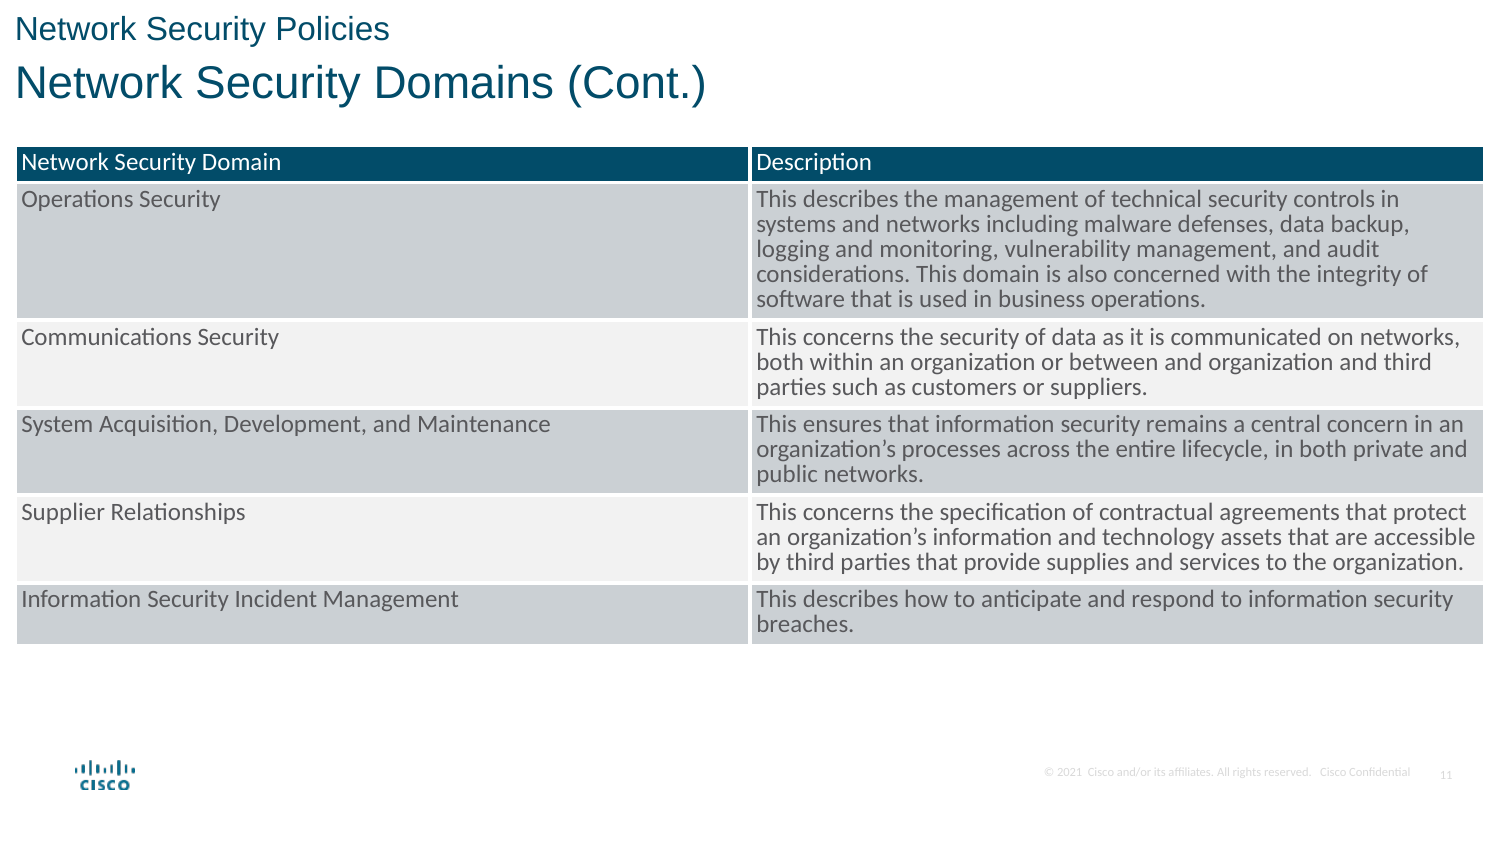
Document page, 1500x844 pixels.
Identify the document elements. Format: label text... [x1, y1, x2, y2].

list Network Security Policies [0, 0, 1500, 45]
list Network Security Domains (Cont.) [0, 45, 1500, 195]
table_cell This concerns the security of data as it is communicated on networks, both within an organization or between and organization and third parties such as customers or suppliers. [752, 322, 1483, 406]
picture [75, 759, 135, 790]
table_cell Information Security Incident Management [17, 585, 748, 644]
table_cell Communications Security [17, 322, 748, 406]
table_cell Operations Security [17, 184, 748, 318]
table_cell This describes how to anticipate and respond to information security breaches. [752, 585, 1483, 644]
table_header Description [752, 147, 1483, 181]
table_cell This describes the management of technical security controls in systems and networks including malware defenses, data backup, logging and monitoring, vulnerability management, and audit considerations. This domain is also concerned with the integrity of software that is used in business operations. [752, 184, 1483, 318]
table_cell Supplier Relationships [17, 497, 748, 581]
table_cell This concerns the specification of contractual agreements that protect an organization’s information and technology assets that are accessible by third parties that provide supplies and services to the organization. [752, 497, 1483, 581]
table_cell This ensures that information security remains a central concern in an organization’s processes across the entire lifecycle, in both private and public networks. [752, 410, 1483, 493]
table_cell System Acquisition, Development, and Maintenance [17, 410, 748, 493]
table_header Network Security Domain [17, 147, 748, 181]
slide_number 11 [1425, 759, 1500, 797]
